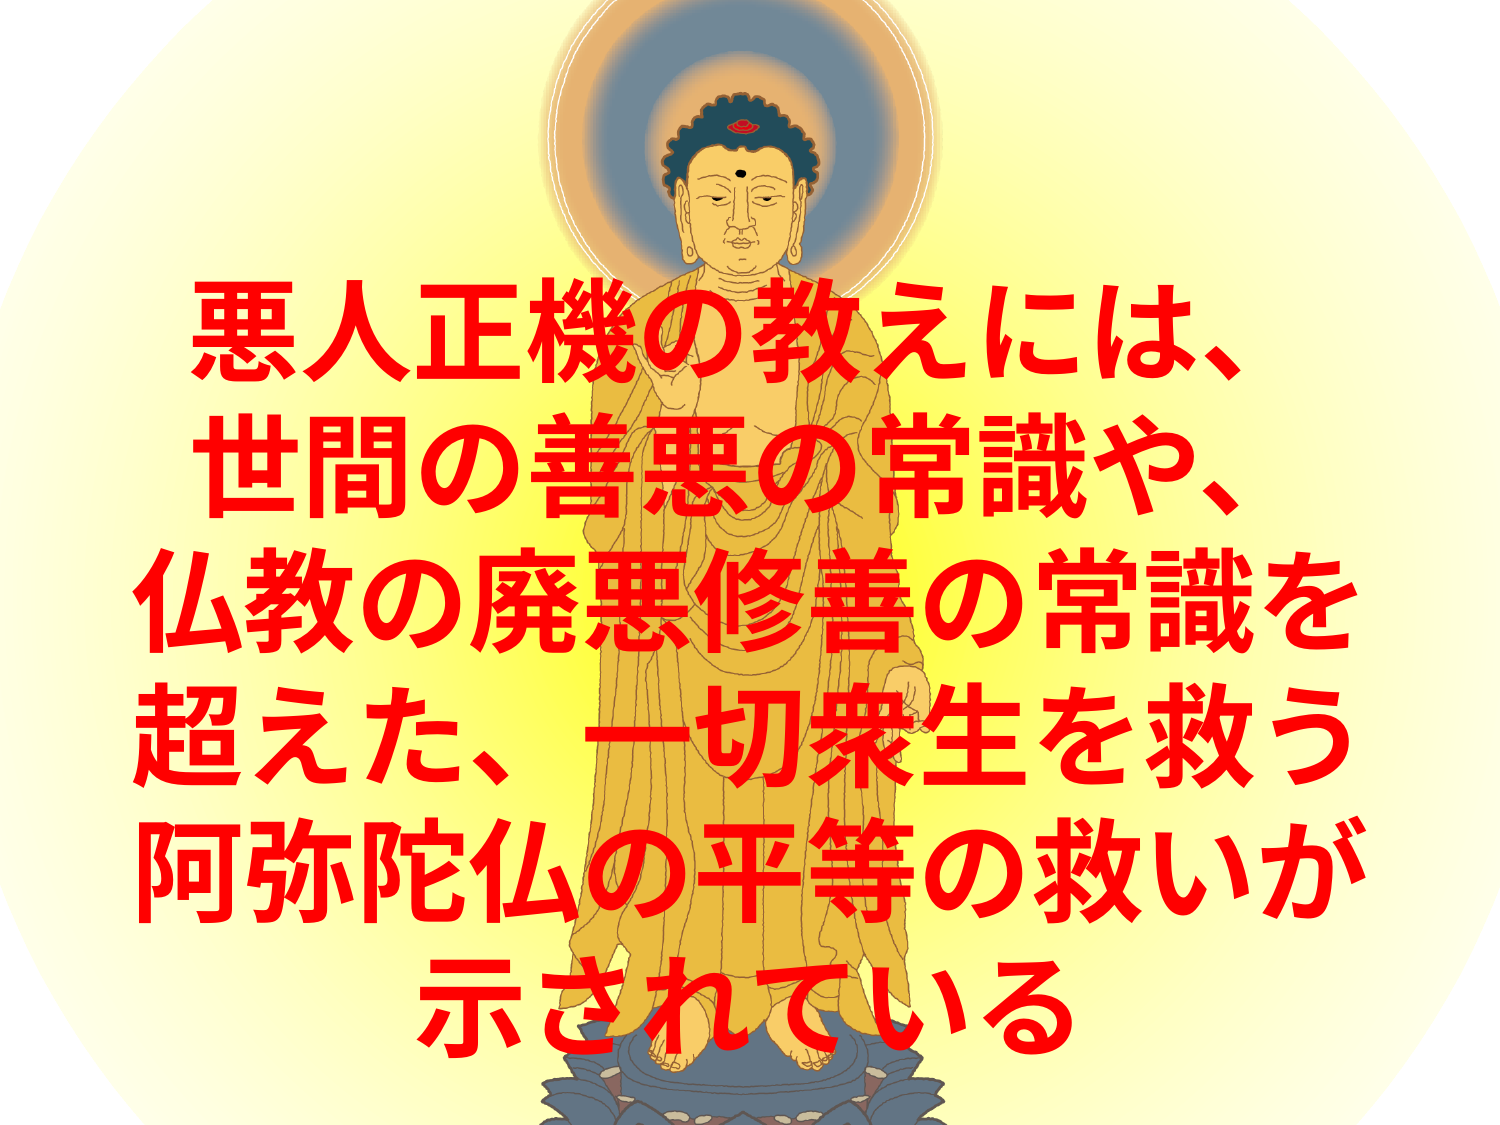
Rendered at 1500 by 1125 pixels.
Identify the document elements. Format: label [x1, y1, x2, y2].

text_box [0, 0, 1500, 1125]
